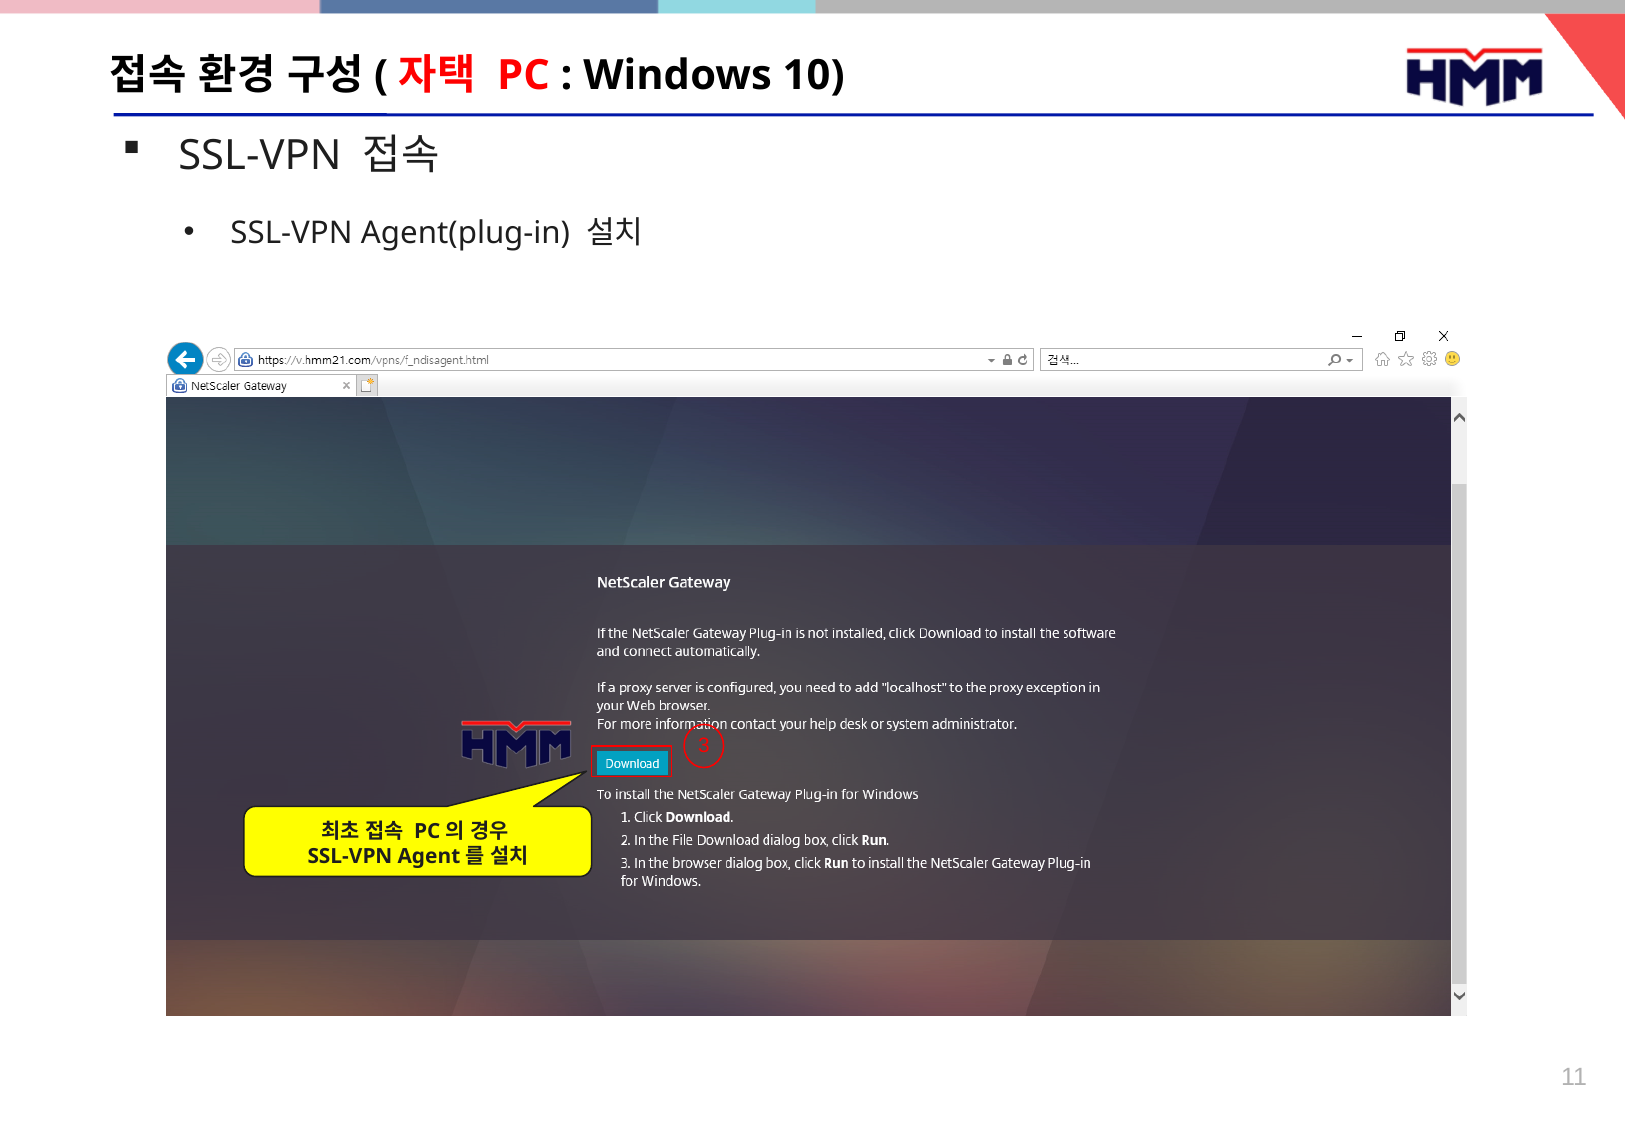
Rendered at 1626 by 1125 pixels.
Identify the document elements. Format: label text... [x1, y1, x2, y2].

slide_number 11 [1152, 1045, 1602, 1105]
text_box SSL-VPN Agent(plug-in) 설치 [168, 205, 659, 258]
text_box SSL-VPN 접속 [107, 120, 455, 185]
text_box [682, 724, 726, 768]
picture [0, 0, 1625, 120]
text_box 접속 환경 구성(자택 PC : Windows 10) [94, 40, 1108, 106]
picture [166, 322, 1467, 1016]
